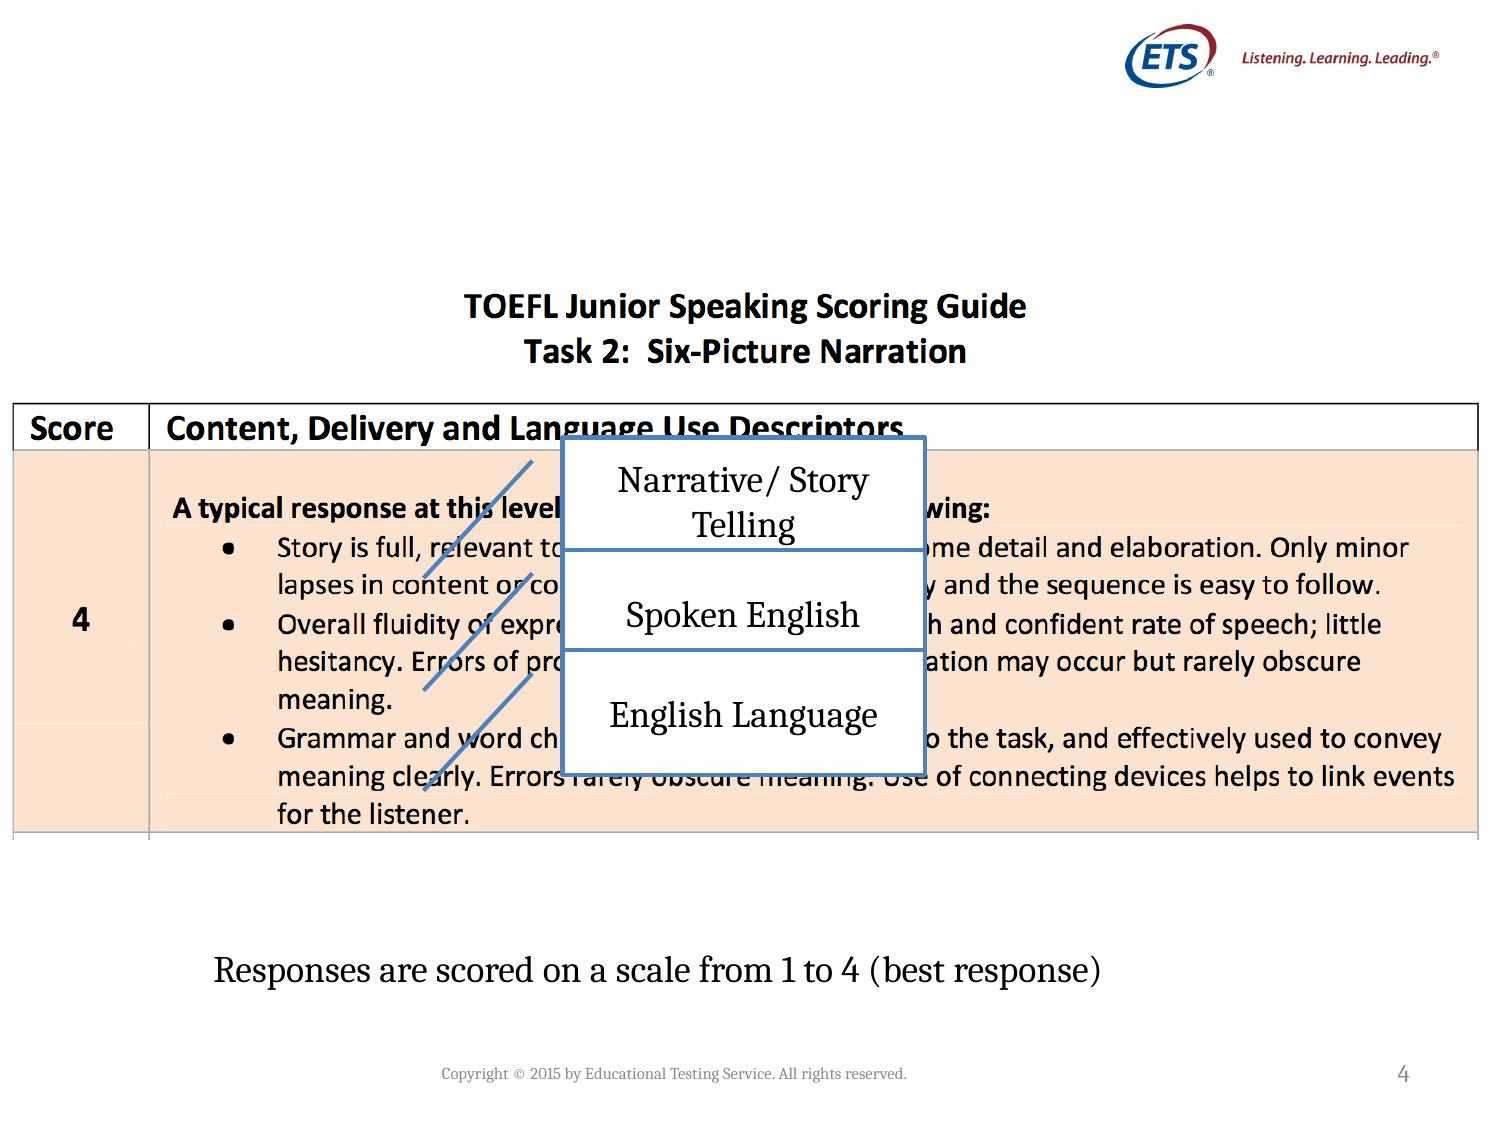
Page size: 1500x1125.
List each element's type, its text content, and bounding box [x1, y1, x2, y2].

text_box Responses are scored on a scale from 1 to 4 (best response) [198, 937, 1119, 998]
slide_number 4 [1074, 1042, 1425, 1103]
picture [0, 283, 1500, 841]
picture [1125, 24, 1439, 88]
footer Copyright © 2015 by Educational Testing Service. All rights reserved. [337, 1042, 1013, 1103]
